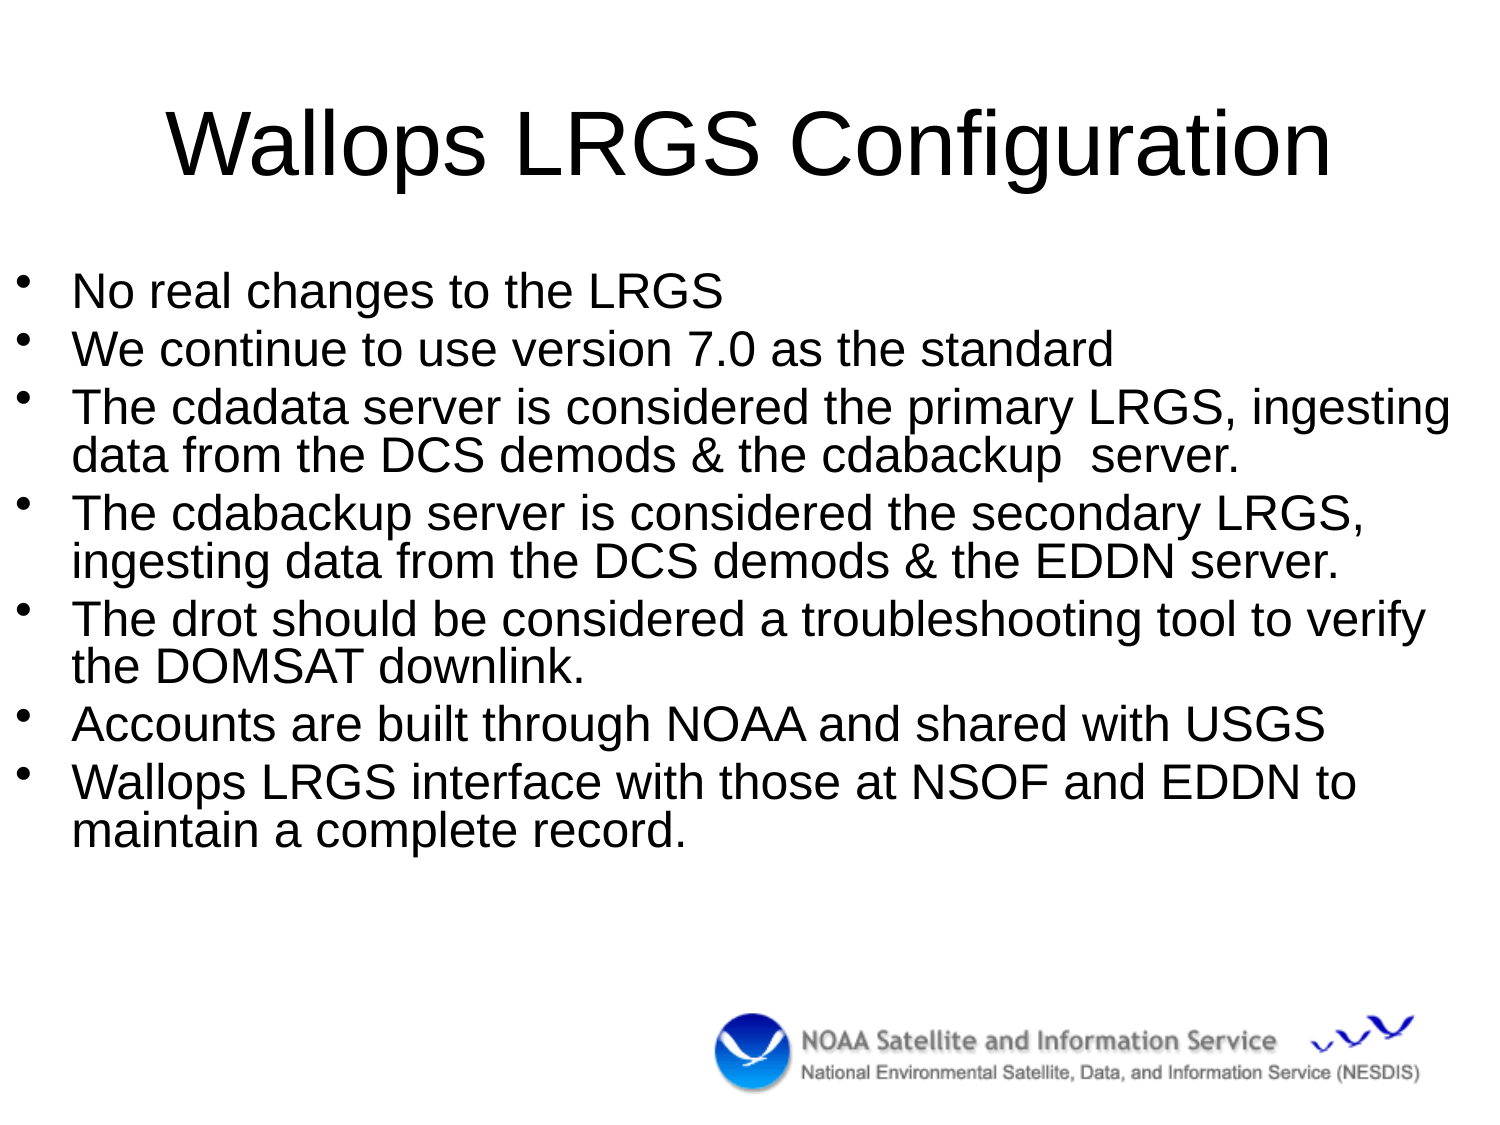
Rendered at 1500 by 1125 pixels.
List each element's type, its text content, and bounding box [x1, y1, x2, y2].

title Wallops LRGS Configuration [74, 44, 1426, 233]
list No real changes to the LRGS We continue to use version 7.0 as the standard The cdadata server is considered the primary LRGS, ingesting data from the DCS demods & the cdabackup server. The cdabackup server is considered the secondary LRGS, ingesting data from the DCS demods & the EDDN server. The drot should be considered a troubleshooting tool to verify the DOMSAT downlink. Accounts are built through NOAA and shared with USGS Wallops LRGS interface with those at NSOF and EDDN to maintain a complete record. [0, 262, 1500, 826]
picture [712, 1012, 1427, 1094]
